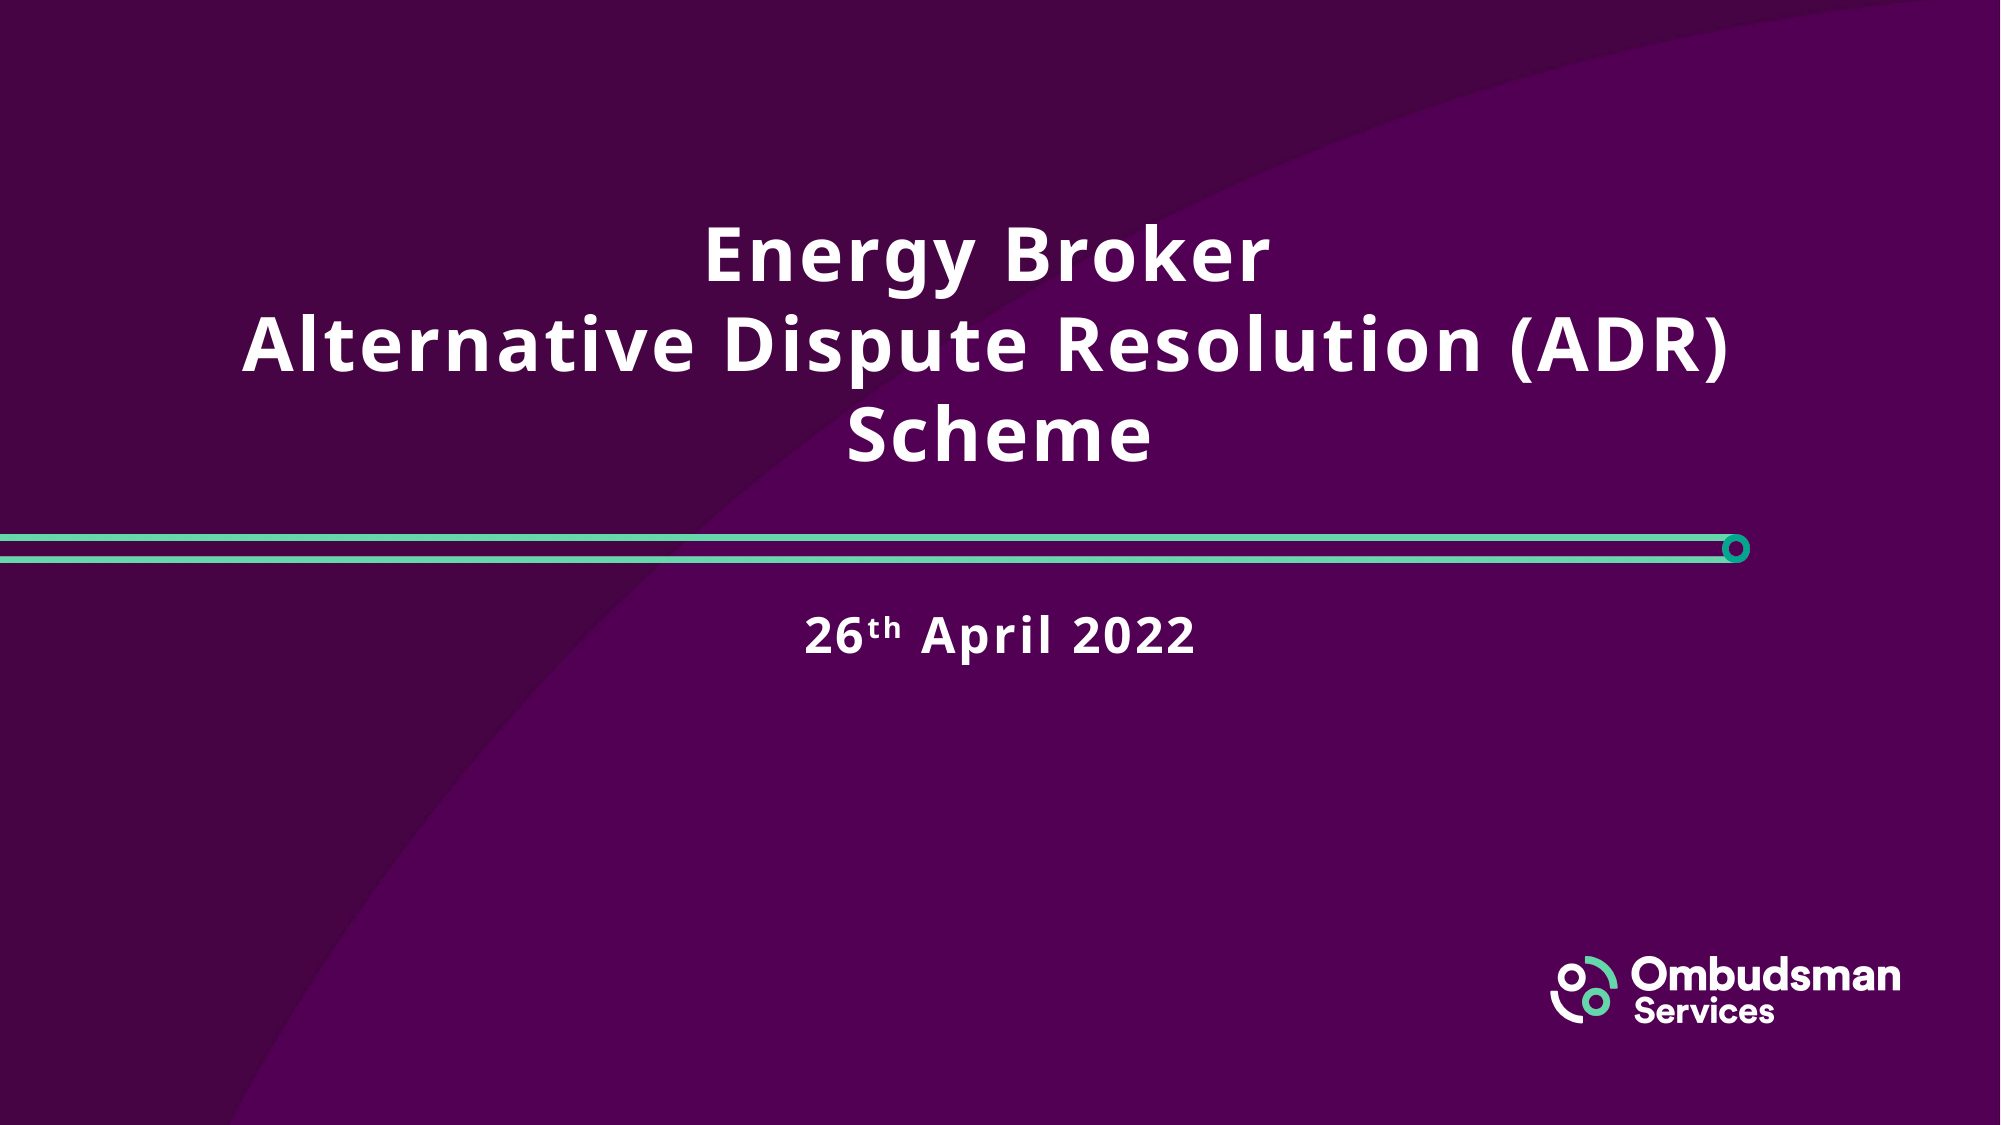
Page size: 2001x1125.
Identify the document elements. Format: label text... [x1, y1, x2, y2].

subtitle 26th April 2022 [0, 603, 2000, 852]
title Energy Broker Alternative Dispute Resolution (ADR) Scheme [0, 145, 2000, 538]
picture [0, 0, 2001, 1125]
